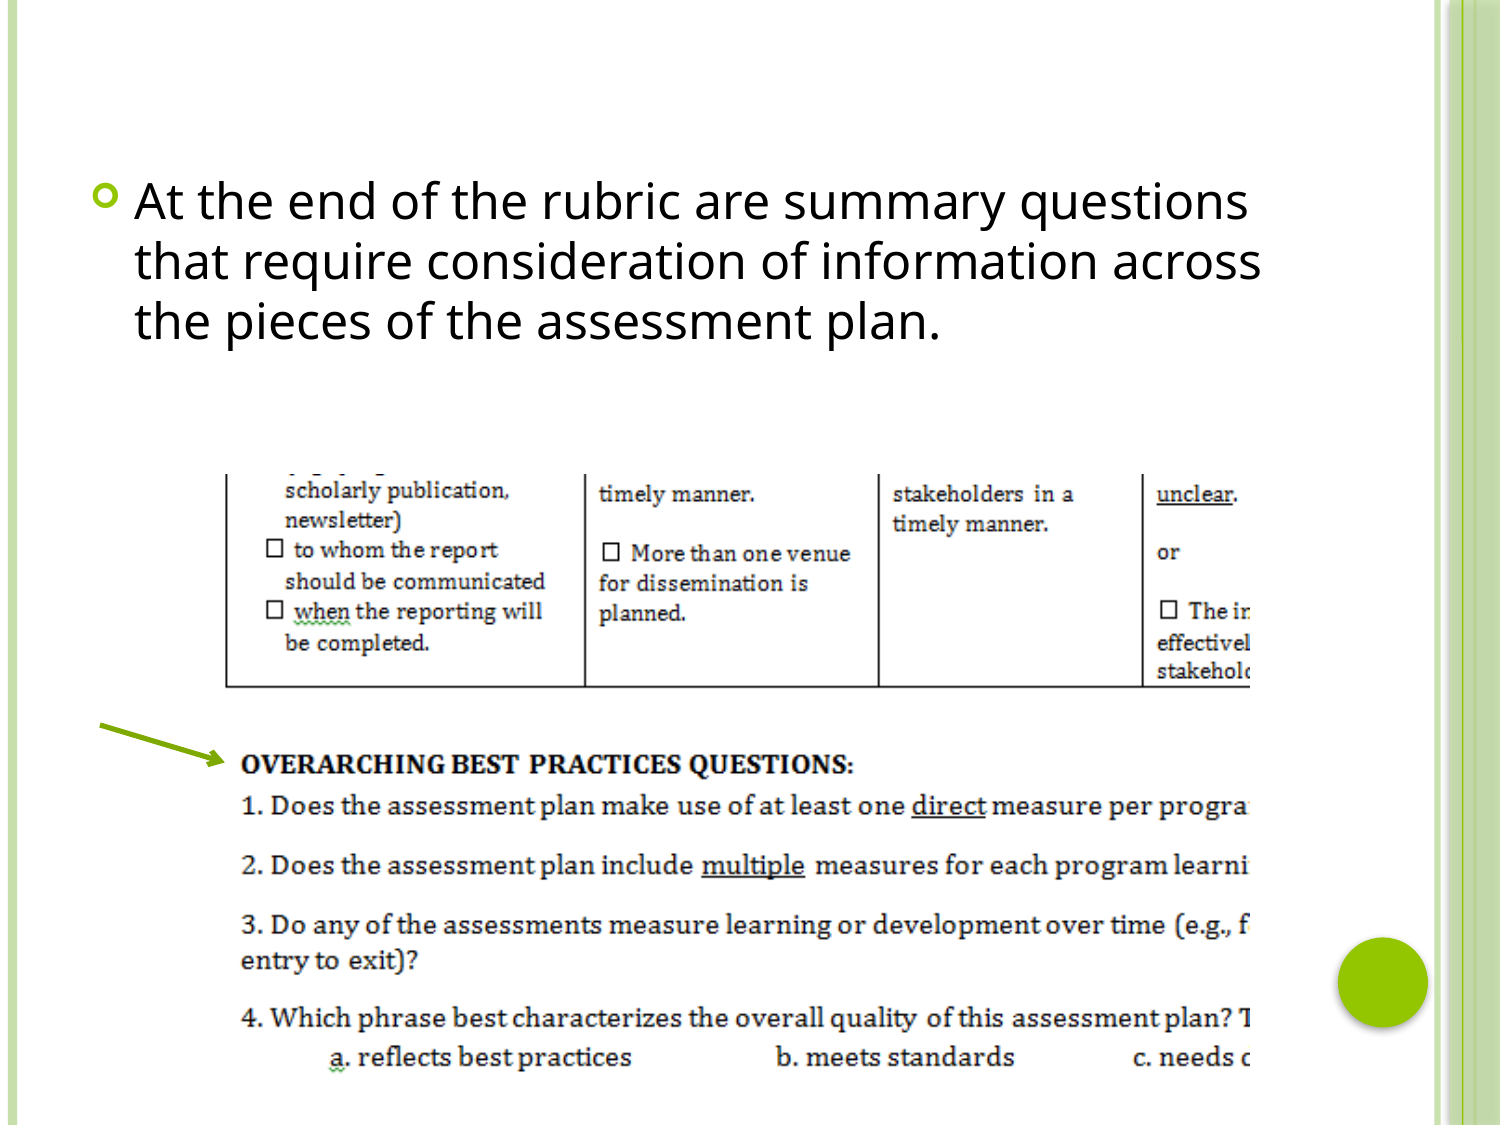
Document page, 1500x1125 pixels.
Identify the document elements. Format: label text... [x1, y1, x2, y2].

picture [224, 474, 1251, 1098]
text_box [99, 724, 226, 763]
list At the end of the rubric are summary questions that require consideration of information across the pieces of the assessment plan. [75, 162, 1300, 1062]
